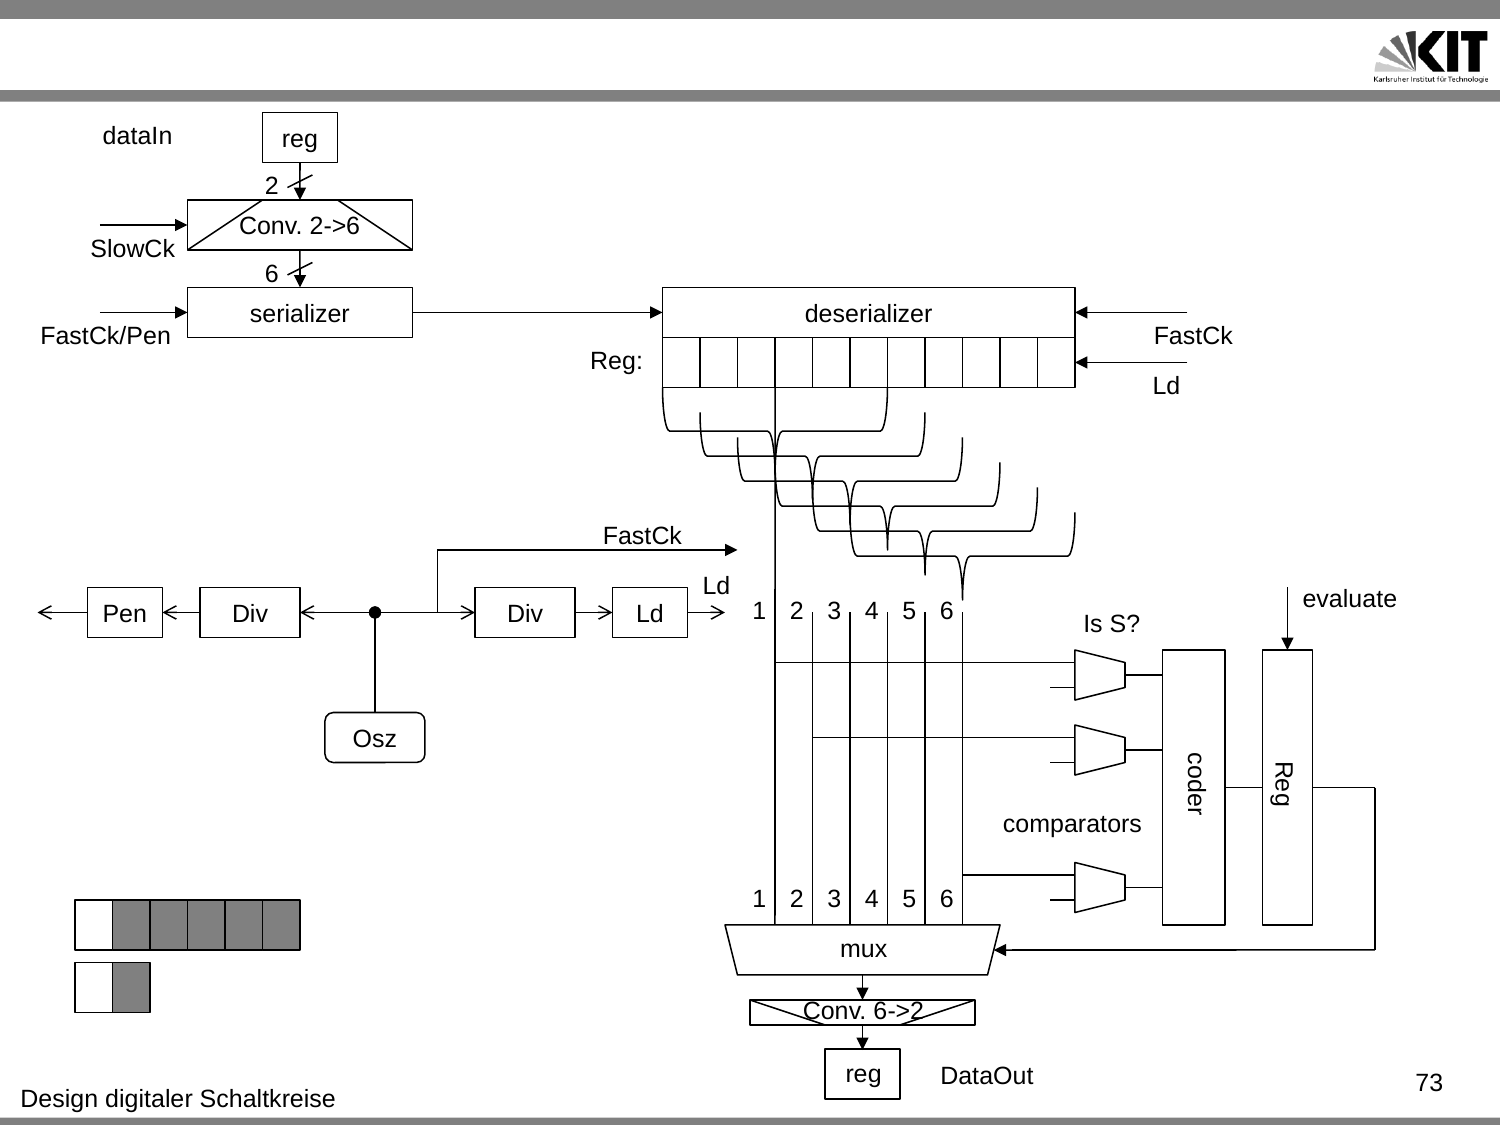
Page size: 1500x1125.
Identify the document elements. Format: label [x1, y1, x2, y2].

text_box [87, 112, 188, 158]
text_box [925, 1052, 1049, 1098]
text_box [1068, 600, 1156, 645]
text_box [75, 900, 300, 950]
slide_number [1364, 1058, 1495, 1094]
text_box [25, 112, 1413, 1099]
text_box [575, 337, 658, 383]
picture [1374, 31, 1488, 83]
text_box [75, 962, 150, 1013]
